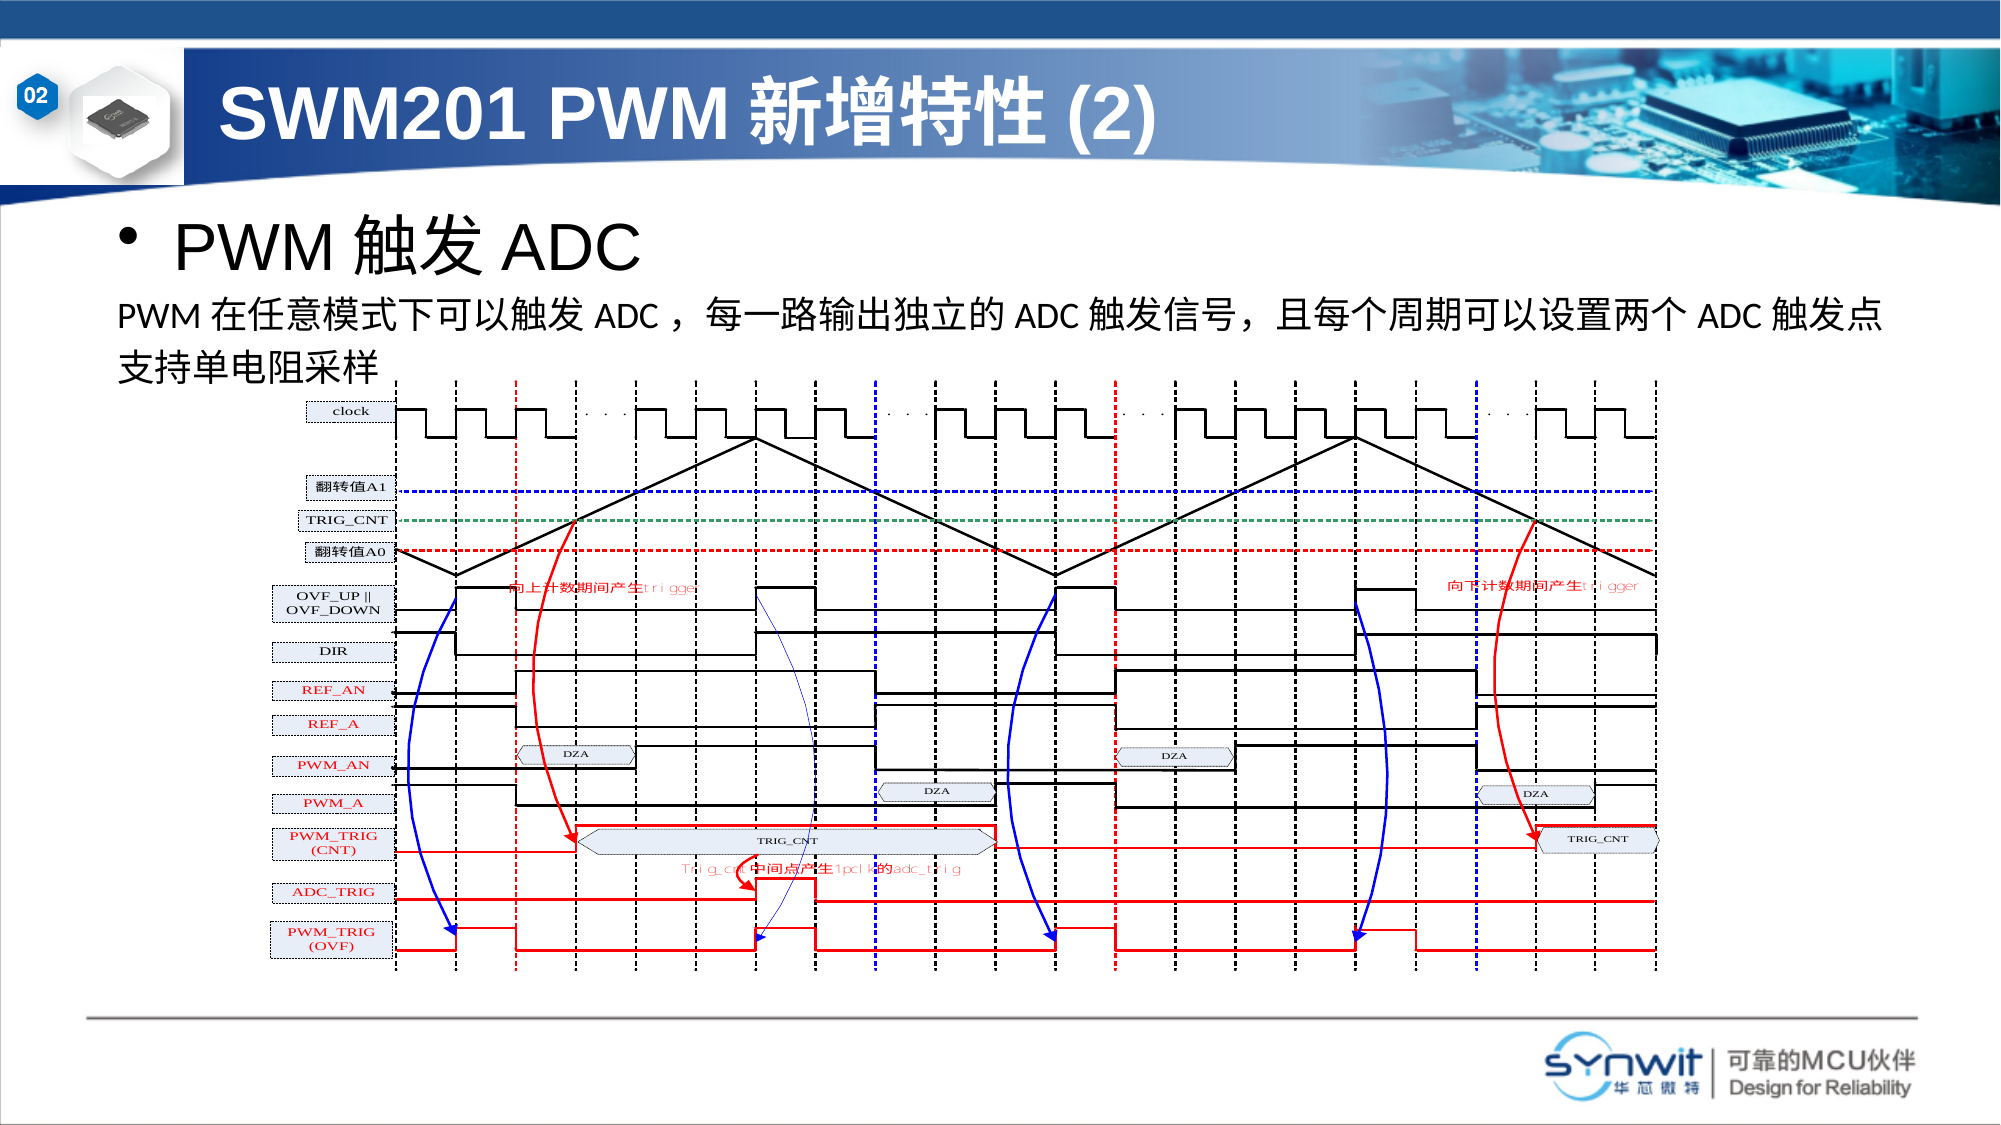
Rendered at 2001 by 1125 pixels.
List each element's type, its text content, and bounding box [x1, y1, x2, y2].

text_box [99, 262, 1900, 1005]
picture [1913, 179, 1919, 186]
text_box SWM201 PWM新增特性(2) [99, 56, 1900, 209]
picture [1914, 89, 1925, 93]
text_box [267, 377, 1686, 974]
text_box PWM触发ADC PWM在任意模式下可以触发ADC，每一路输出独立的ADC触发信号，且每个周期可以设置两个ADC触发点 支持单电阻采样 [102, 196, 1903, 397]
picture [0, 0, 2001, 1125]
